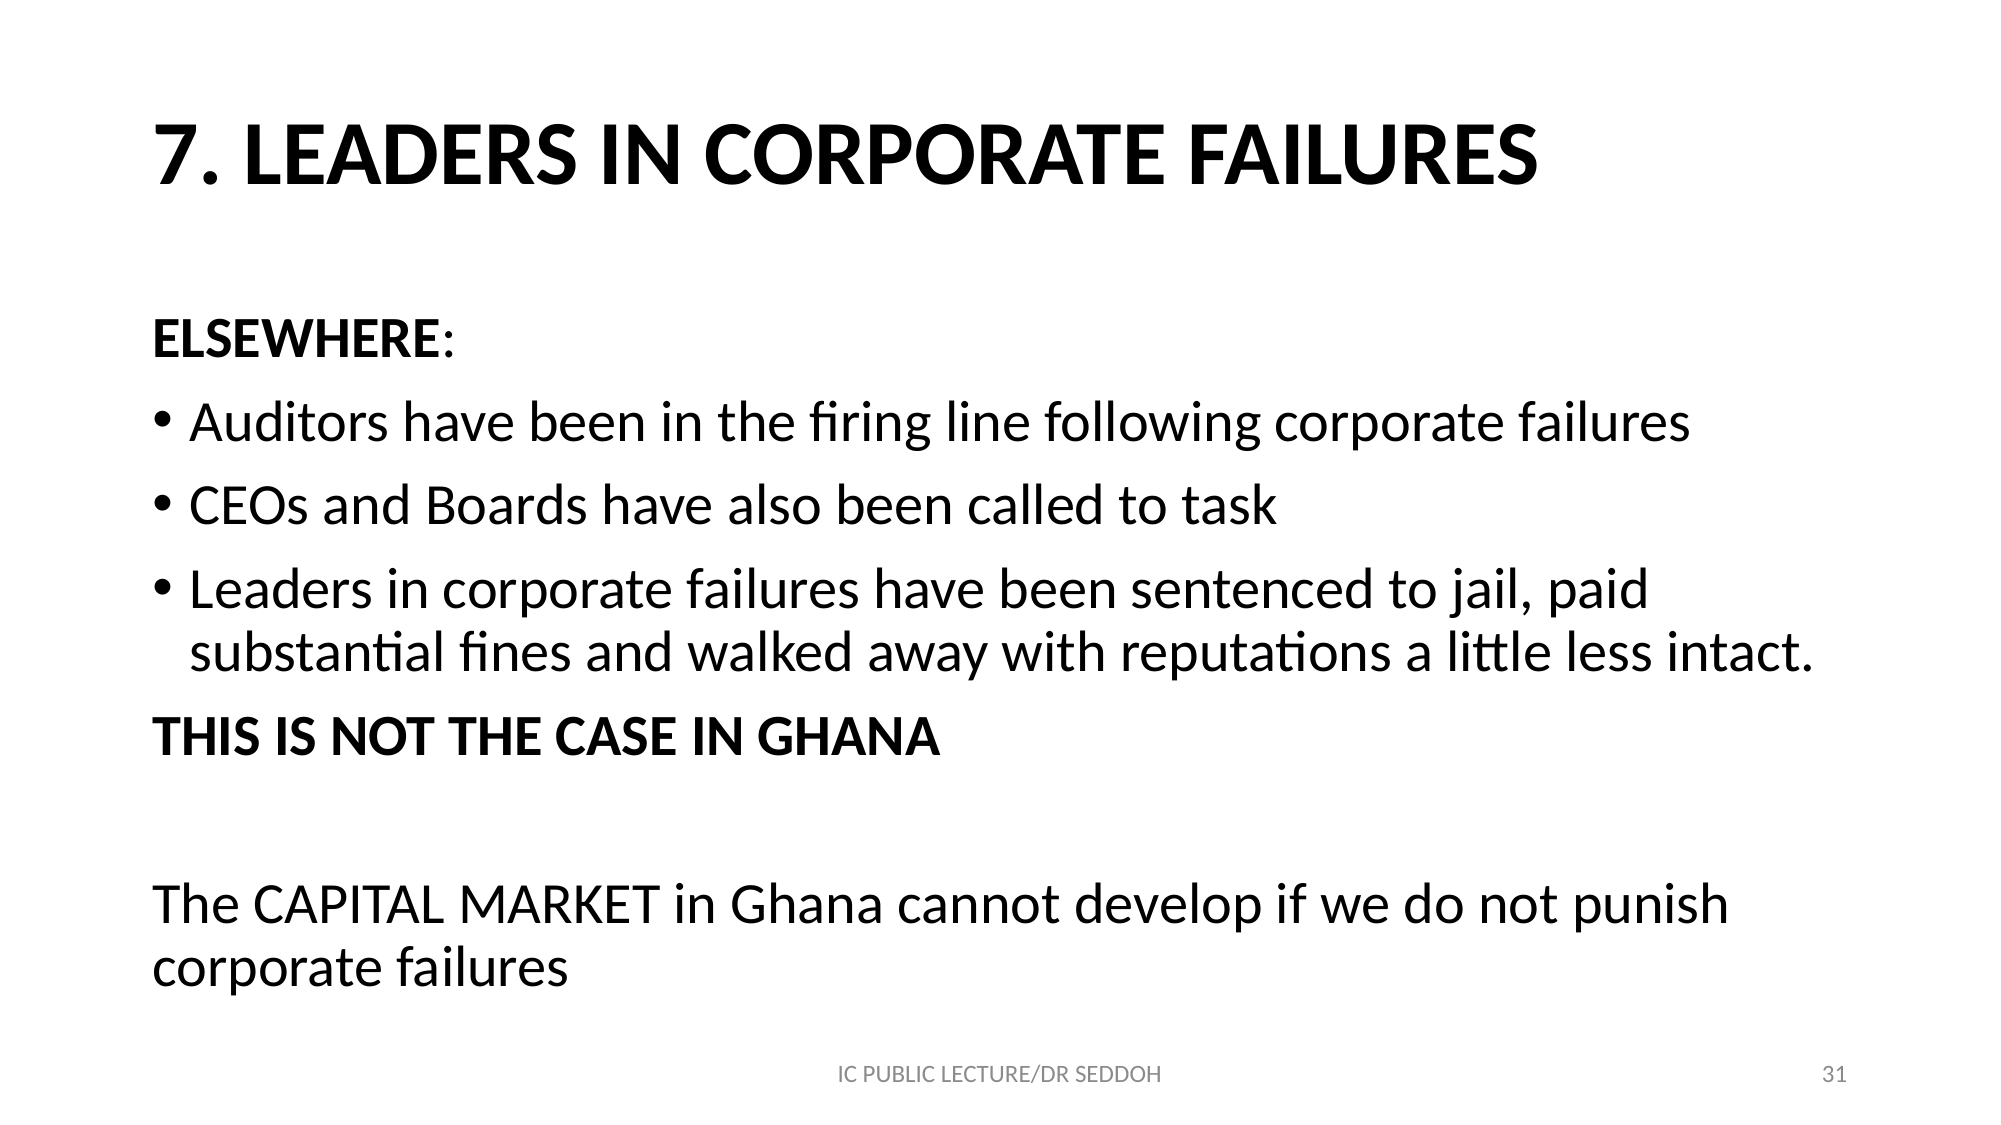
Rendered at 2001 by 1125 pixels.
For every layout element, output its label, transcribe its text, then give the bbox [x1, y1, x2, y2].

list ELSEWHERE: Auditors have been in the firing line following corporate failures CEOs and Boards have also been called to task Leaders in corporate failures have been sentenced to jail, paid substantial fines and walked away with reputations a little less intact. THIS IS NOT THE CASE IN GHANA The CAPITAL MARKET in Ghana cannot develop if we do not punish corporate failures [137, 299, 1863, 1043]
title 7. LEADERS IN CORPORATE FAILURES [137, 59, 1863, 250]
slide_number 31 [1412, 1042, 1863, 1103]
footer IC PUBLIC LECTURE/DR SEDDOH [662, 1042, 1338, 1103]
